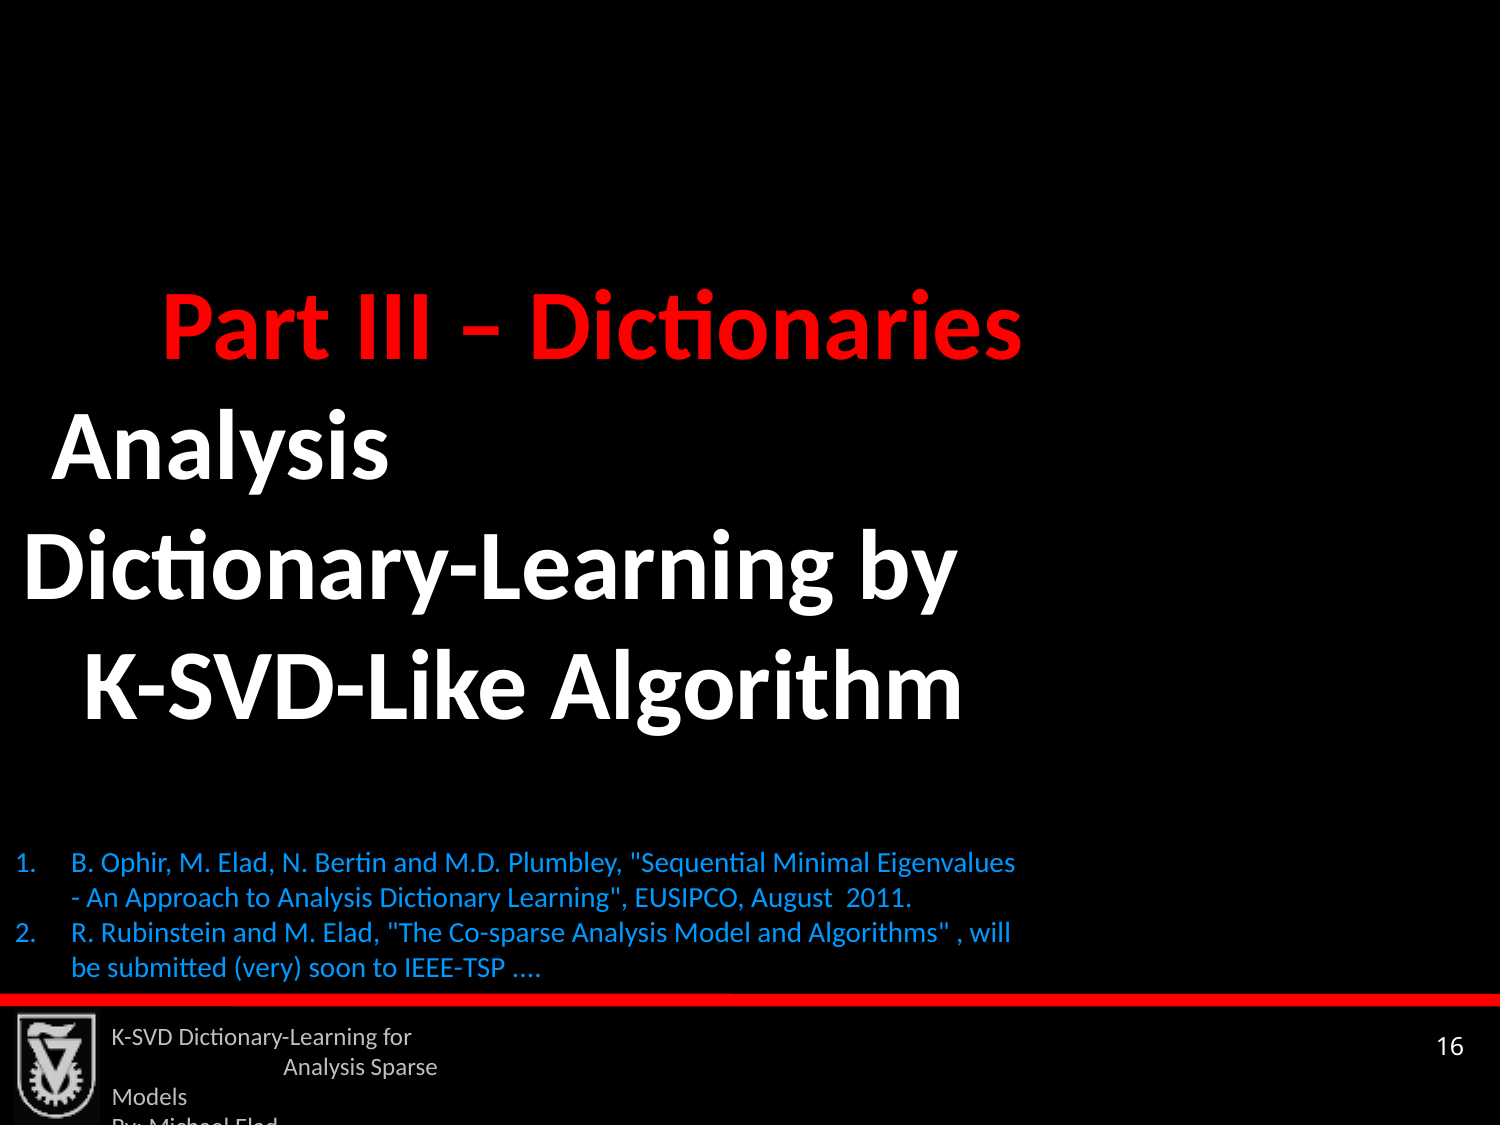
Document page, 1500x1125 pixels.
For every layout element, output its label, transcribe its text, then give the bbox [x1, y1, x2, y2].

text_box Part III – Dictionaries Analysis Dictionary-Learning by K-SVD-Like Algorithm [0, 252, 1500, 867]
slide_number 16 [1166, 1023, 1480, 1099]
footer K-SVD Dictionary-Learning for Analysis Sparse Models By: Michael Elad [96, 1012, 531, 1125]
text_box B. Ophir, M. Elad, N. Bertin and M.D. Plumbley, "Sequential Minimal Eigenvalues - An Approach to Analysis Dictionary Learning", EUSIPCO, August 2011. R. Rubinstein and M. Elad, "The Co-sparse Analysis Model and Algorithms" , will be submitted (very) soon to IEEE-TSP .... [0, 836, 1042, 991]
picture [14, 1009, 100, 1125]
